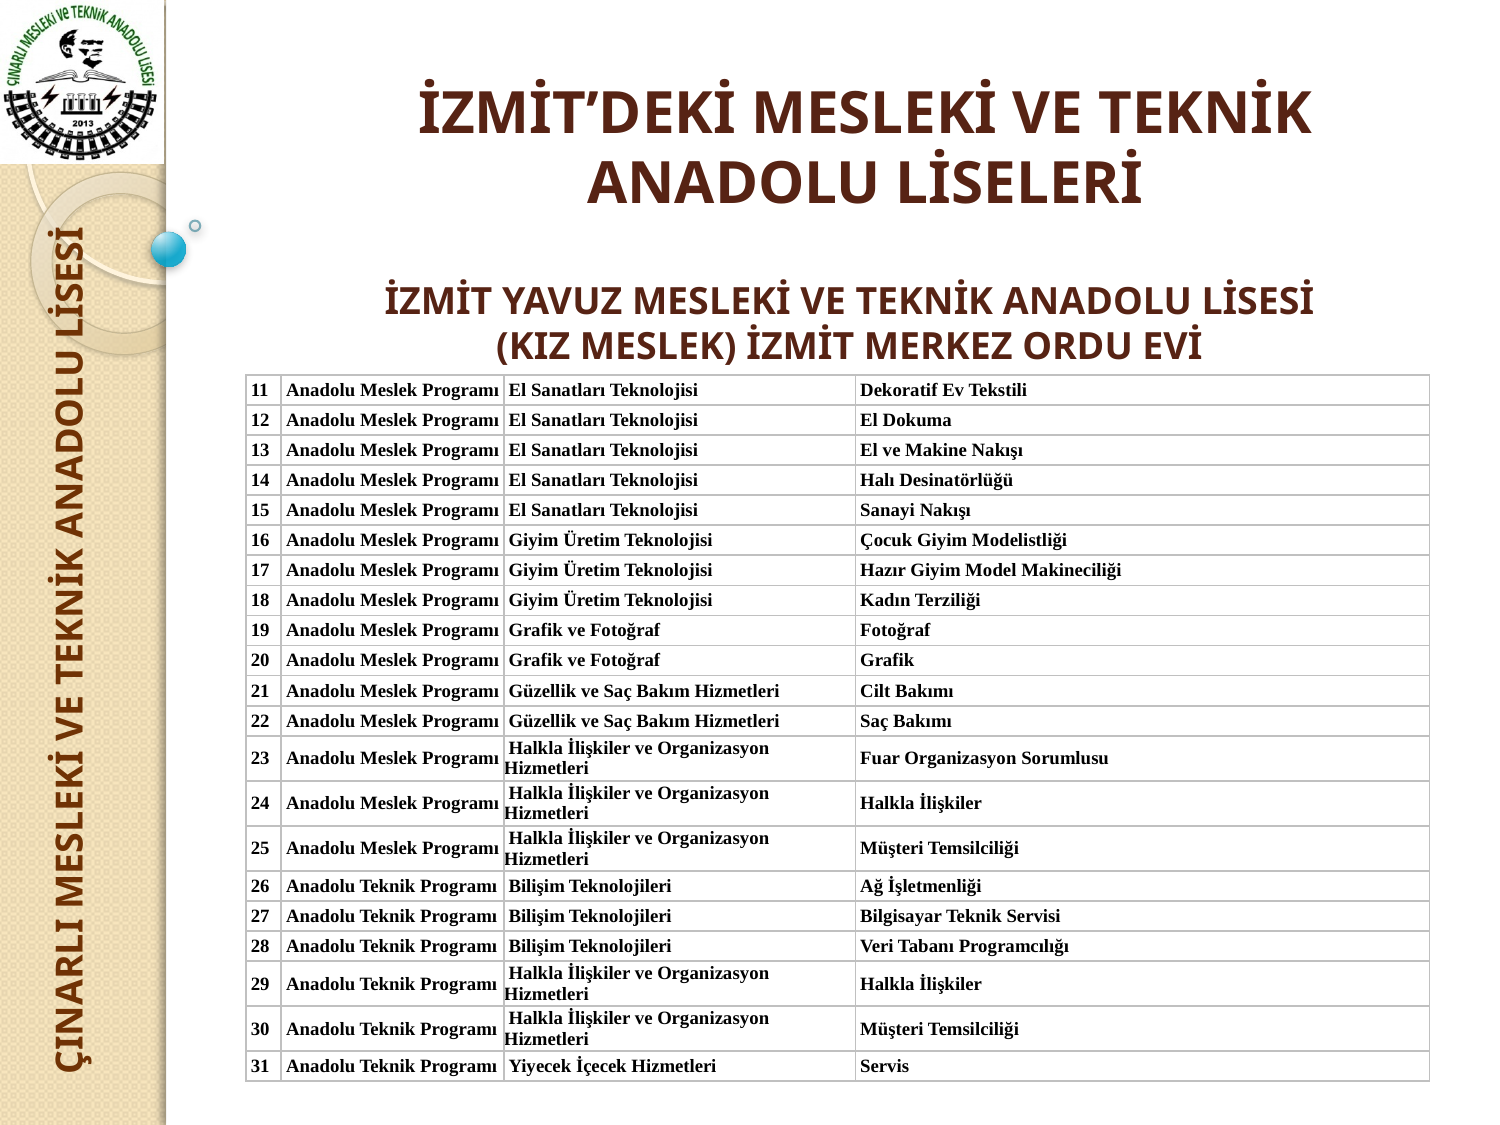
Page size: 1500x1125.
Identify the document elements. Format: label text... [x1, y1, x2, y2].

table_cell 29 [247, 962, 280, 1005]
table_cell Saç Bakımı [856, 707, 1429, 735]
table_cell 26 [247, 872, 280, 900]
text_box İZMİT’DEKİ MESLEKİ VE TEKNİK ANADOLU LİSELERİ [257, 128, 1473, 269]
table_cell Giyim Üretim Teknolojisi [505, 526, 855, 554]
table_cell El Sanatları Teknolojisi [505, 466, 855, 494]
table_cell Giyim Üretim Teknolojisi [505, 556, 855, 585]
table_cell 25 [247, 827, 280, 870]
table_cell Anadolu Meslek Programı [282, 646, 503, 675]
table_cell Giyim Üretim Teknolojisi [505, 586, 855, 615]
table_cell El Dokuma [856, 406, 1429, 434]
table_cell 31 [247, 1052, 280, 1080]
table_cell Müşteri Temsilciliği [856, 1007, 1429, 1050]
table_cell Anadolu Teknik Programı [282, 932, 503, 960]
table_cell Anadolu Meslek Programı [282, 827, 503, 870]
table_cell Anadolu Meslek Programı [282, 466, 503, 494]
table_cell Müşteri Temsilciliği [856, 827, 1429, 870]
table_cell 12 [247, 406, 280, 434]
table_cell 19 [247, 616, 280, 645]
table_cell 28 [247, 932, 280, 960]
table_cell Anadolu Meslek Programı [282, 616, 503, 645]
table_cell 21 [247, 676, 280, 705]
table_cell Grafik [856, 646, 1429, 675]
table_cell 17 [247, 556, 280, 585]
table_cell El Sanatları Teknolojisi [505, 436, 855, 464]
table_cell Anadolu Meslek Programı [282, 737, 503, 780]
table_cell Anadolu Meslek Programı [282, 436, 503, 464]
table_cell Fotoğraf [856, 616, 1429, 645]
table_cell Yiyecek İçecek Hizmetleri [505, 1052, 855, 1080]
table_cell Halkla İlişkiler ve Organizasyon Hizmetleri [505, 1007, 855, 1050]
table_cell 15 [247, 496, 280, 524]
table_cell Halkla İlişkiler [856, 782, 1429, 825]
table_cell Güzellik ve Saç Bakım Hizmetleri [505, 707, 855, 735]
table_header 11 [247, 376, 280, 404]
table_header El Sanatları Teknolojisi [505, 376, 855, 404]
table_cell Servis [856, 1052, 1429, 1080]
table_cell Anadolu Teknik Programı [282, 902, 503, 930]
table_cell Hazır Giyim Model Makineciliği [856, 556, 1429, 585]
table_cell El ve Makine Nakışı [856, 436, 1429, 464]
table_cell Anadolu Meslek Programı [282, 586, 503, 615]
table_cell Halkla İlişkiler ve Organizasyon Hizmetleri [505, 737, 855, 780]
table_header Dekoratif Ev Tekstili [856, 376, 1429, 404]
table_cell Halkla İlişkiler ve Organizasyon Hizmetleri [505, 962, 855, 1005]
table_cell Cilt Bakımı [856, 676, 1429, 705]
table_cell Anadolu Meslek Programı [282, 782, 503, 825]
table_cell 18 [247, 586, 280, 615]
table_cell Anadolu Meslek Programı [282, 676, 503, 705]
table_cell 14 [247, 466, 280, 494]
table_cell Çocuk Giyim Modelistliği [856, 526, 1429, 554]
table_cell Güzellik ve Saç Bakım Hizmetleri [505, 676, 855, 705]
table_cell El Sanatları Teknolojisi [505, 406, 855, 434]
table_cell Anadolu Teknik Programı [282, 962, 503, 1005]
table_cell Anadolu Meslek Programı [282, 707, 503, 735]
table_cell Anadolu Meslek Programı [282, 526, 503, 554]
table_cell Veri Tabanı Programcılığı [856, 932, 1429, 960]
table_cell Fuar Organizasyon Sorumlusu [856, 737, 1429, 780]
table_cell Anadolu Teknik Programı [282, 872, 503, 900]
table_cell Kadın Terziliği [856, 586, 1429, 615]
table_cell Ağ İşletmenliği [856, 872, 1429, 900]
table_cell 22 [247, 707, 280, 735]
table_cell 23 [247, 737, 280, 780]
table_cell Anadolu Teknik Programı [282, 1007, 503, 1050]
table_cell Bilişim Teknolojileri [505, 932, 855, 960]
table_cell 27 [247, 902, 280, 930]
table_cell 20 [247, 646, 280, 675]
table_cell Anadolu Teknik Programı [282, 1052, 503, 1080]
table_header Anadolu Meslek Programı [282, 376, 503, 404]
table_cell Halı Desinatörlüğü [856, 466, 1429, 494]
table_cell Grafik ve Fotoğraf [505, 646, 855, 675]
table_cell Halkla İlişkiler ve Organizasyon Hizmetleri [505, 827, 855, 870]
table_cell 24 [247, 782, 280, 825]
table_cell Halkla İlişkiler ve Organizasyon Hizmetleri [505, 782, 855, 825]
table_cell El Sanatları Teknolojisi [505, 496, 855, 524]
table_cell Anadolu Meslek Programı [282, 496, 503, 524]
table_cell 13 [247, 436, 280, 464]
table_cell Sanayi Nakışı [856, 496, 1429, 524]
table_cell Grafik ve Fotoğraf [505, 616, 855, 645]
table_cell Bilişim Teknolojileri [505, 902, 855, 930]
table_cell Halkla İlişkiler [856, 962, 1429, 1005]
table_cell Bilgisayar Teknik Servisi [856, 902, 1429, 930]
table_cell 16 [247, 526, 280, 554]
table_cell 30 [247, 1007, 280, 1050]
table_cell Anadolu Meslek Programı [282, 556, 503, 585]
text_box İZMİT YAVUZ MESLEKİ VE TEKNİK ANADOLU LİSESİ (KIZ MESLEK) İZMİT MERKEZ ORDU EVİ [199, 269, 1500, 375]
table_cell Bilişim Teknolojileri [505, 872, 855, 900]
table_cell Anadolu Meslek Programı [282, 406, 503, 434]
table_header ÇINARLI MESLEKİ VE TEKNİK ANADOLU LİSESİ [35, 176, 137, 1090]
picture [0, 0, 165, 165]
title [234, 58, 1450, 223]
